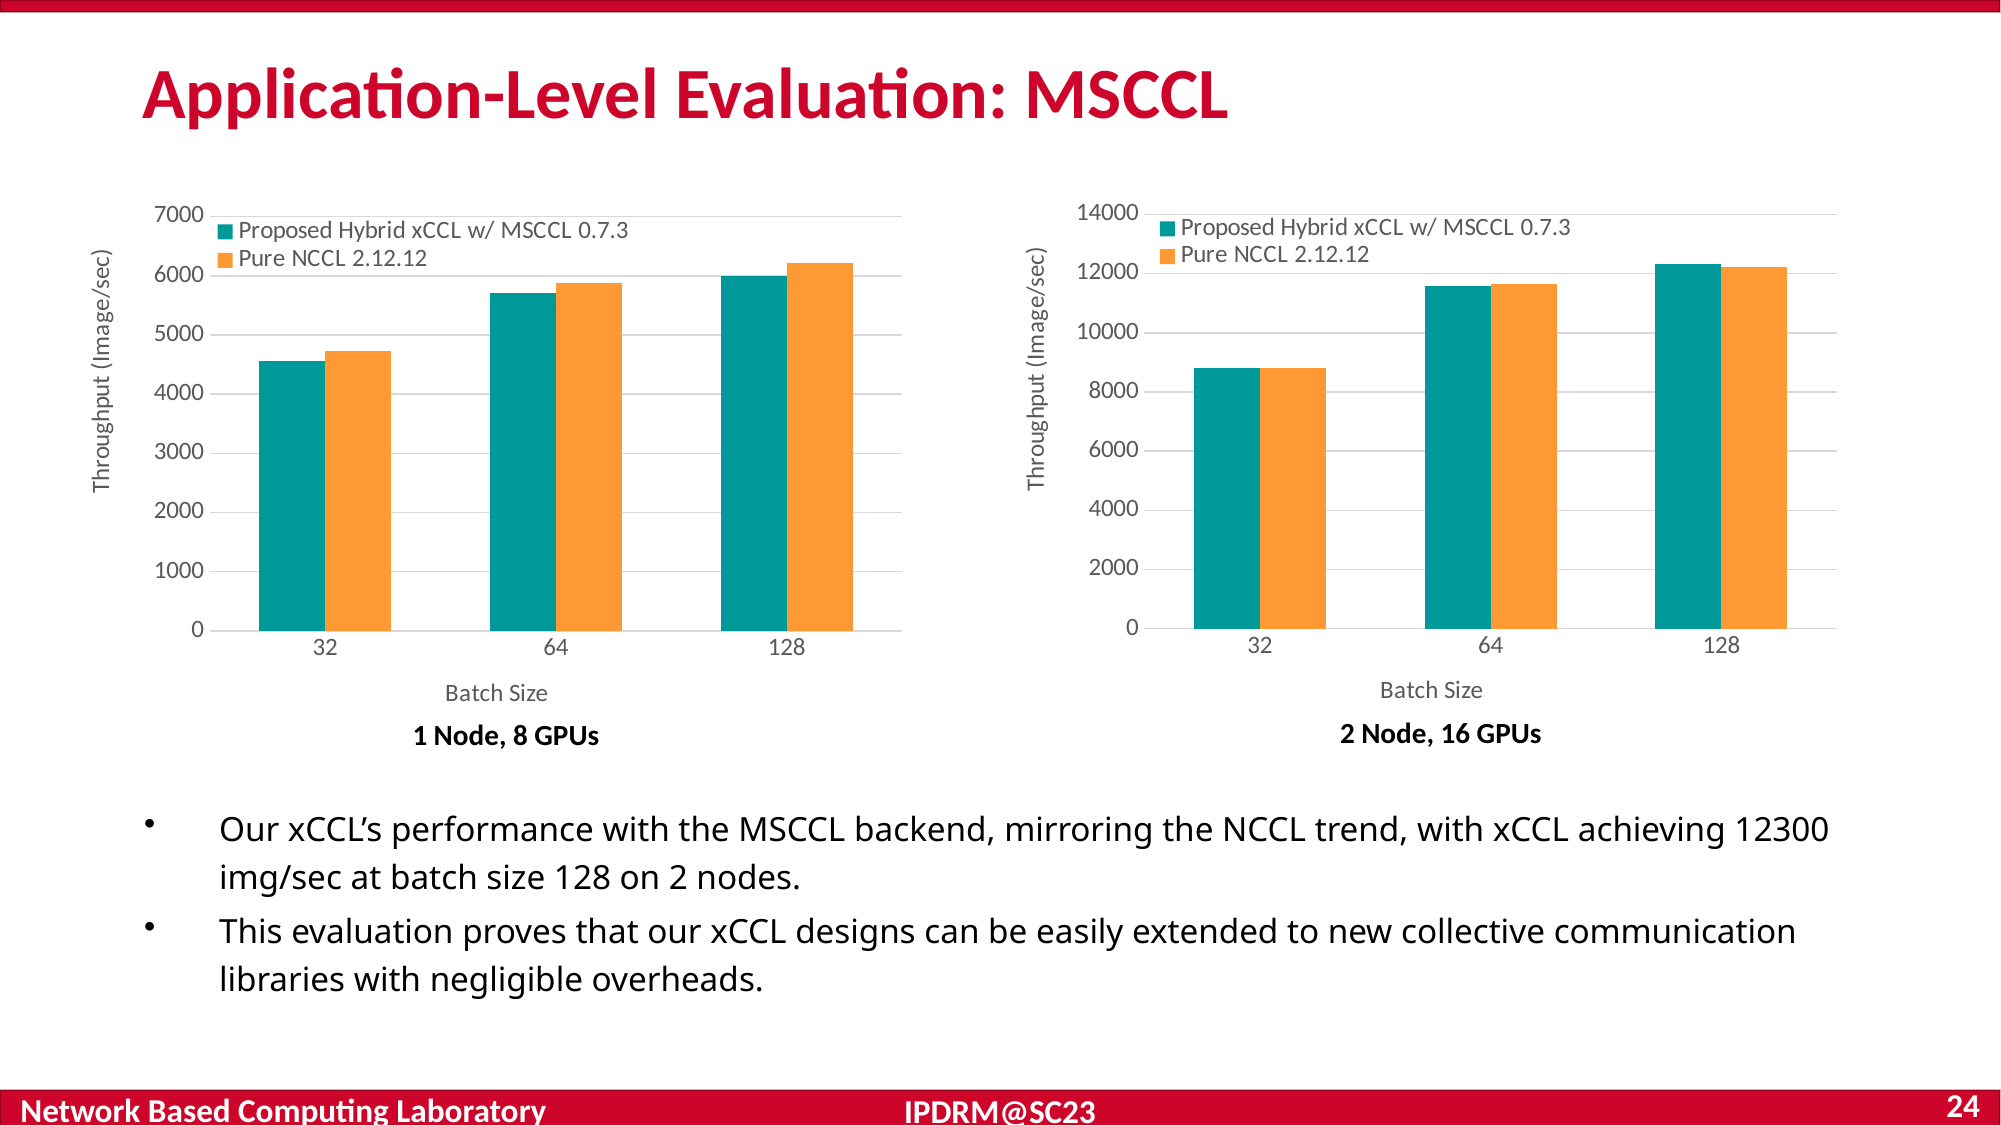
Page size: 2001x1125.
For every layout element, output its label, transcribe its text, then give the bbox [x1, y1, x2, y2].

chart [64, 192, 948, 747]
title Application-Level Evaluation: MSCCL [127, 39, 1899, 166]
chart [999, 190, 1882, 745]
list Our xCCL’s performance with the MSCCL backend, mirroring the NCCL trend, with xCCL achieving 12300 img/sec at batch size 128 on 2 nodes. This evaluation proves that our xCCL designs can be easily extended to new collective communication libraries with negligible overheads. [128, 792, 1851, 1036]
